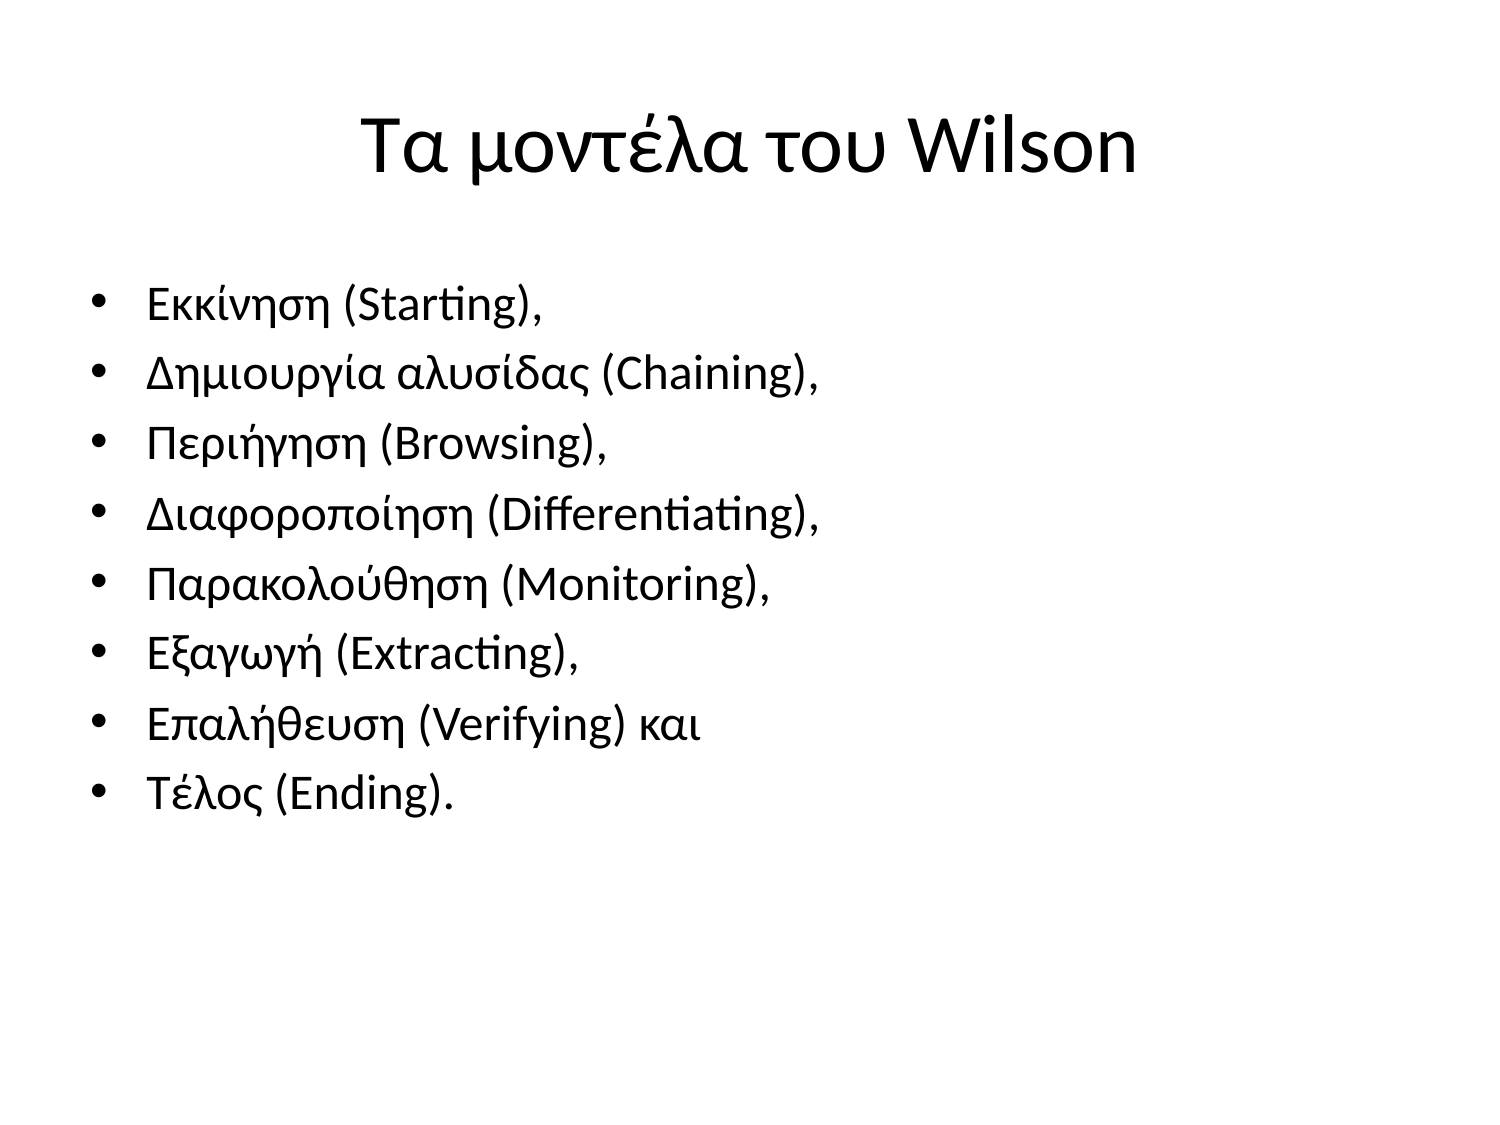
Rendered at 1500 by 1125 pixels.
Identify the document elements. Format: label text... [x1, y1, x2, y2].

list Εκκίνηση (Starting), Δημιουργία αλυσίδας (Chaining), Περιήγηση (Browsing), Διαφοροποίηση (Differentiating), Παρακολούθηση (Monitoring), Εξαγωγή (Extracting), Επαλήθευση (Verifying) και Τέλος (Ending). [75, 262, 1425, 1005]
title Τα μοντέλα του Wilson [75, 45, 1425, 233]
